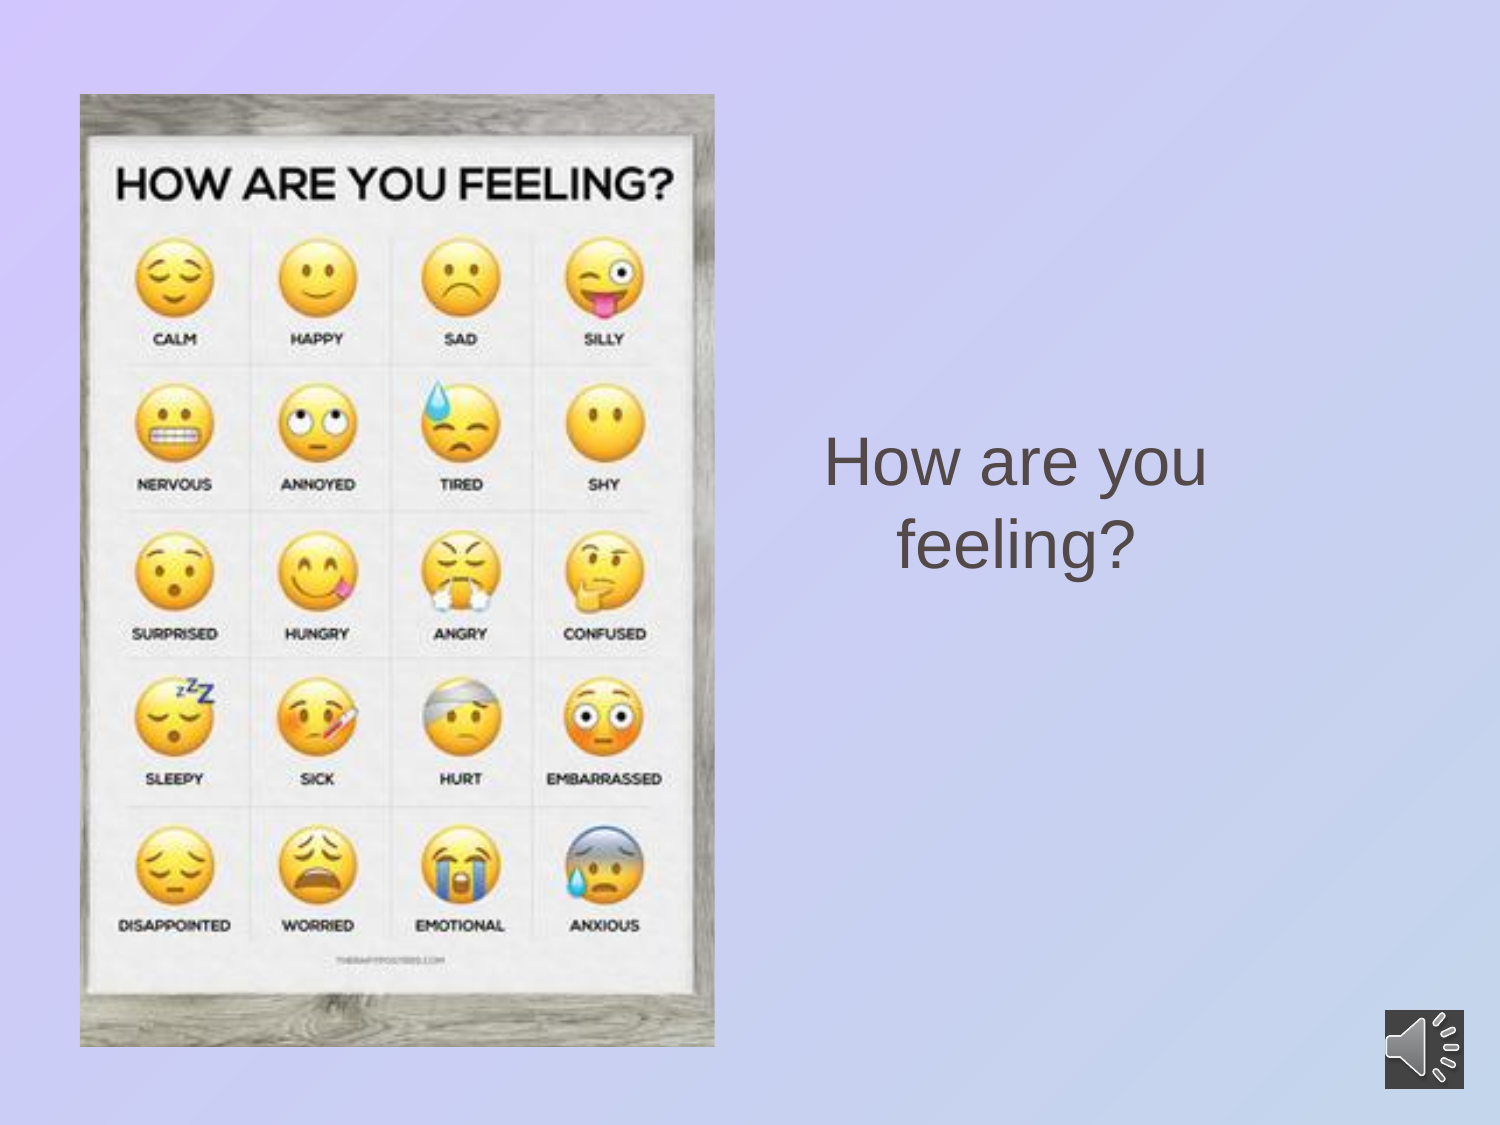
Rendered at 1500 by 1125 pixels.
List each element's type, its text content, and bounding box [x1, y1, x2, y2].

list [79, 93, 715, 1047]
title How are you feeling? [785, 349, 1248, 650]
picture [1384, 1009, 1465, 1090]
